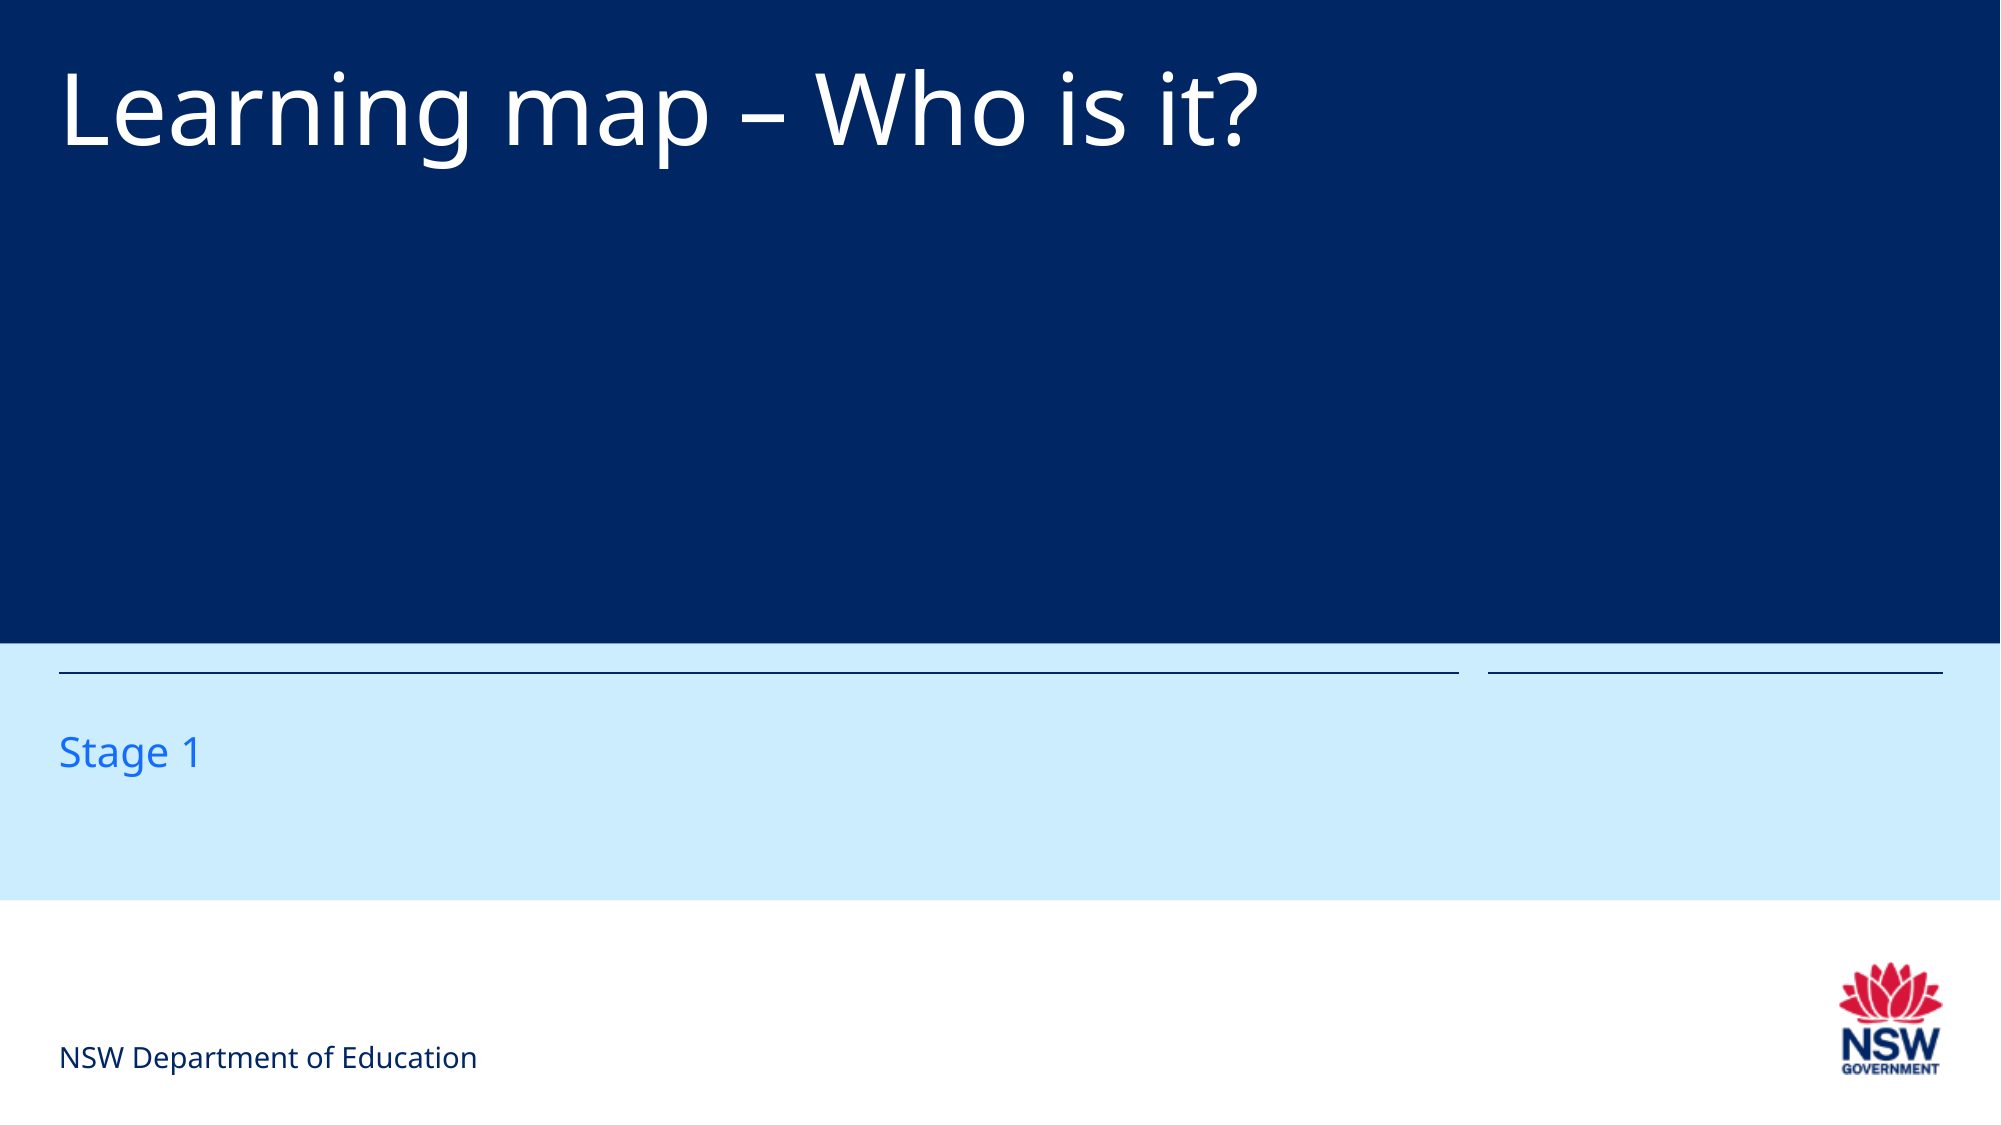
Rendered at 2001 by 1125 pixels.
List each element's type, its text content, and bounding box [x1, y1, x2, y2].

list Stage 1 [59, 701, 1459, 771]
footer NSW Department of Education [59, 962, 798, 1075]
picture [1839, 962, 1943, 1075]
title Learning map – Who is it? [59, 59, 1943, 473]
